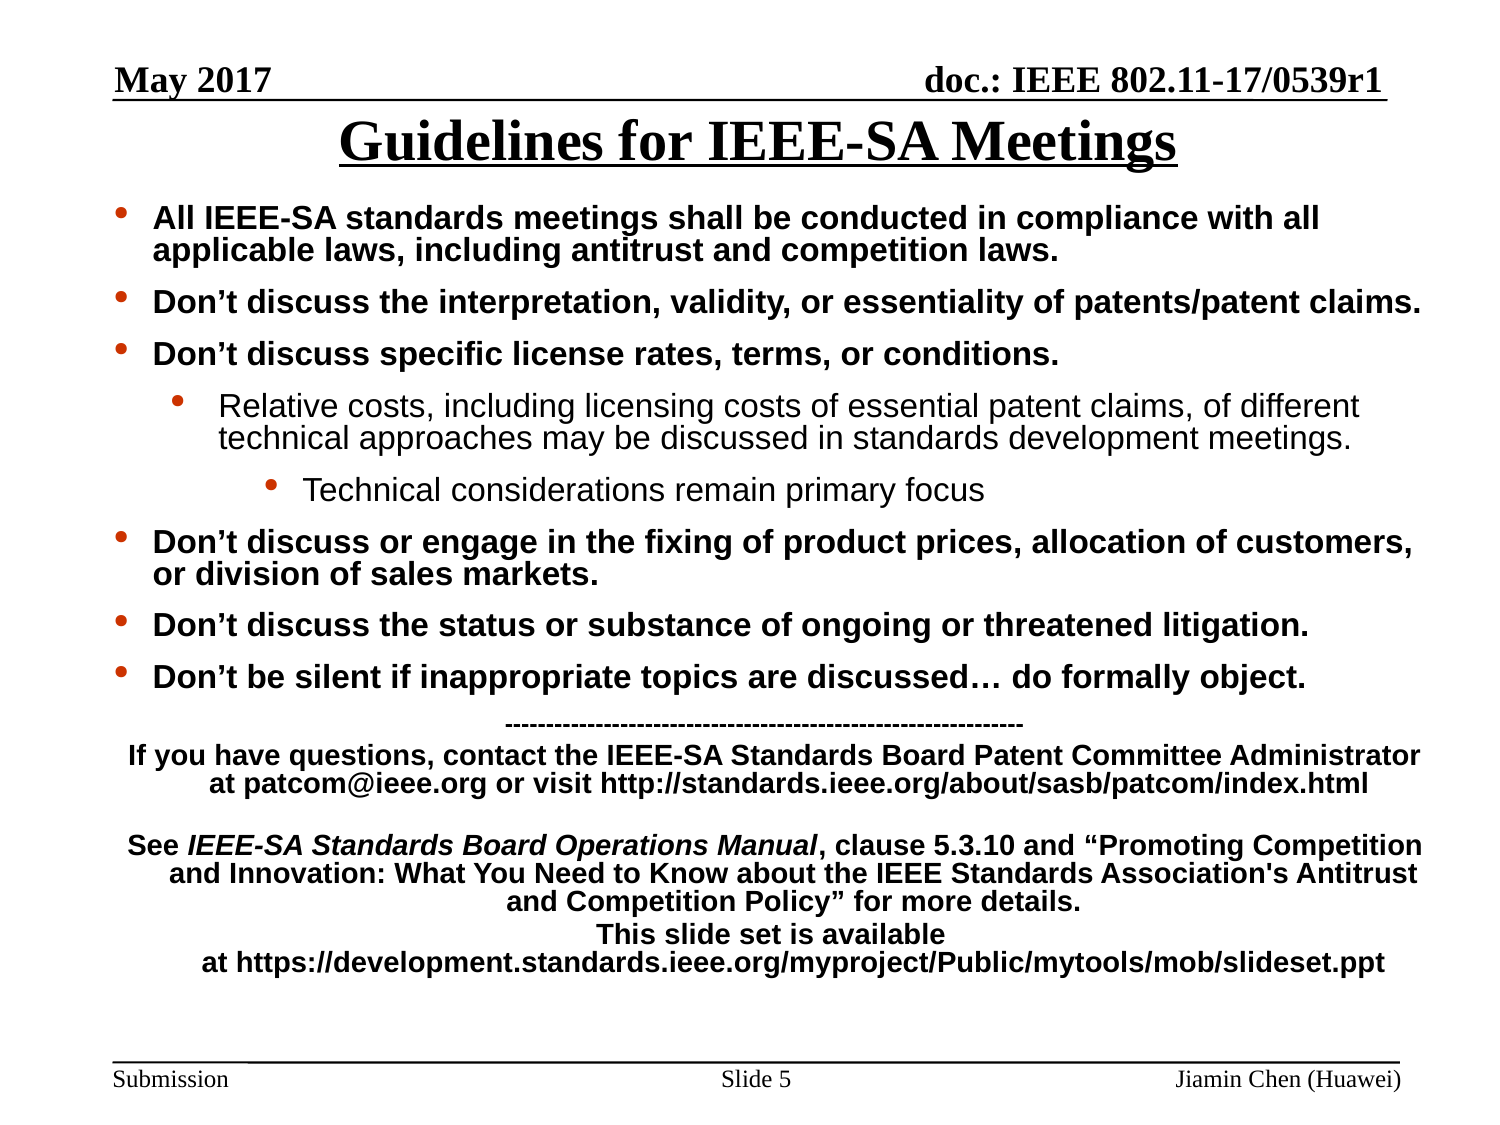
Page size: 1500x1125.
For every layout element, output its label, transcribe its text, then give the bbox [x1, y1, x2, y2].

text_box All IEEE-SA standards meetings shall be conducted in compliance with all applicable laws, including antitrust and competition laws. Don’t discuss the interpretation, validity, or essentiality of patents/patent claims. Don’t discuss specific license rates, terms, or conditions. Relative costs, including licensing costs of essential patent claims, of different technical approaches may be discussed in standards development meetings. Technical considerations remain primary focus Don’t discuss or engage in the fixing of product prices, allocation of customers, or division of sales markets. Don’t discuss the status or substance of ongoing or threatened litigation. Don’t be silent if inappropriate topics are discussed… do formally object. --------------------------------------------------------------- If you have questions, contact the IEEE-SA Standards Board Patent Committee Administrator at patcom@ieee.org or visit http://standards.ieee.org/about/sasb/patcom/index.html See IEEE-SA Standards Board Operations Manual, clause 5.3.10 and “Promoting Competition and Innovation: What You Need to Know about the IEEE Standards Association's Antitrust and Competition Policy” for more details. This slide set is available at https://development.standards.ieee.org/myproject/Public/mytools/mob/slideset.ppt [100, 172, 1451, 1047]
footer Jiamin Chen (Huawei) [1006, 1061, 1402, 1093]
slide_number Slide 5 [712, 1061, 800, 1093]
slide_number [114, 54, 274, 101]
title Guidelines for IEEE-SA Meetings [64, 101, 1453, 173]
